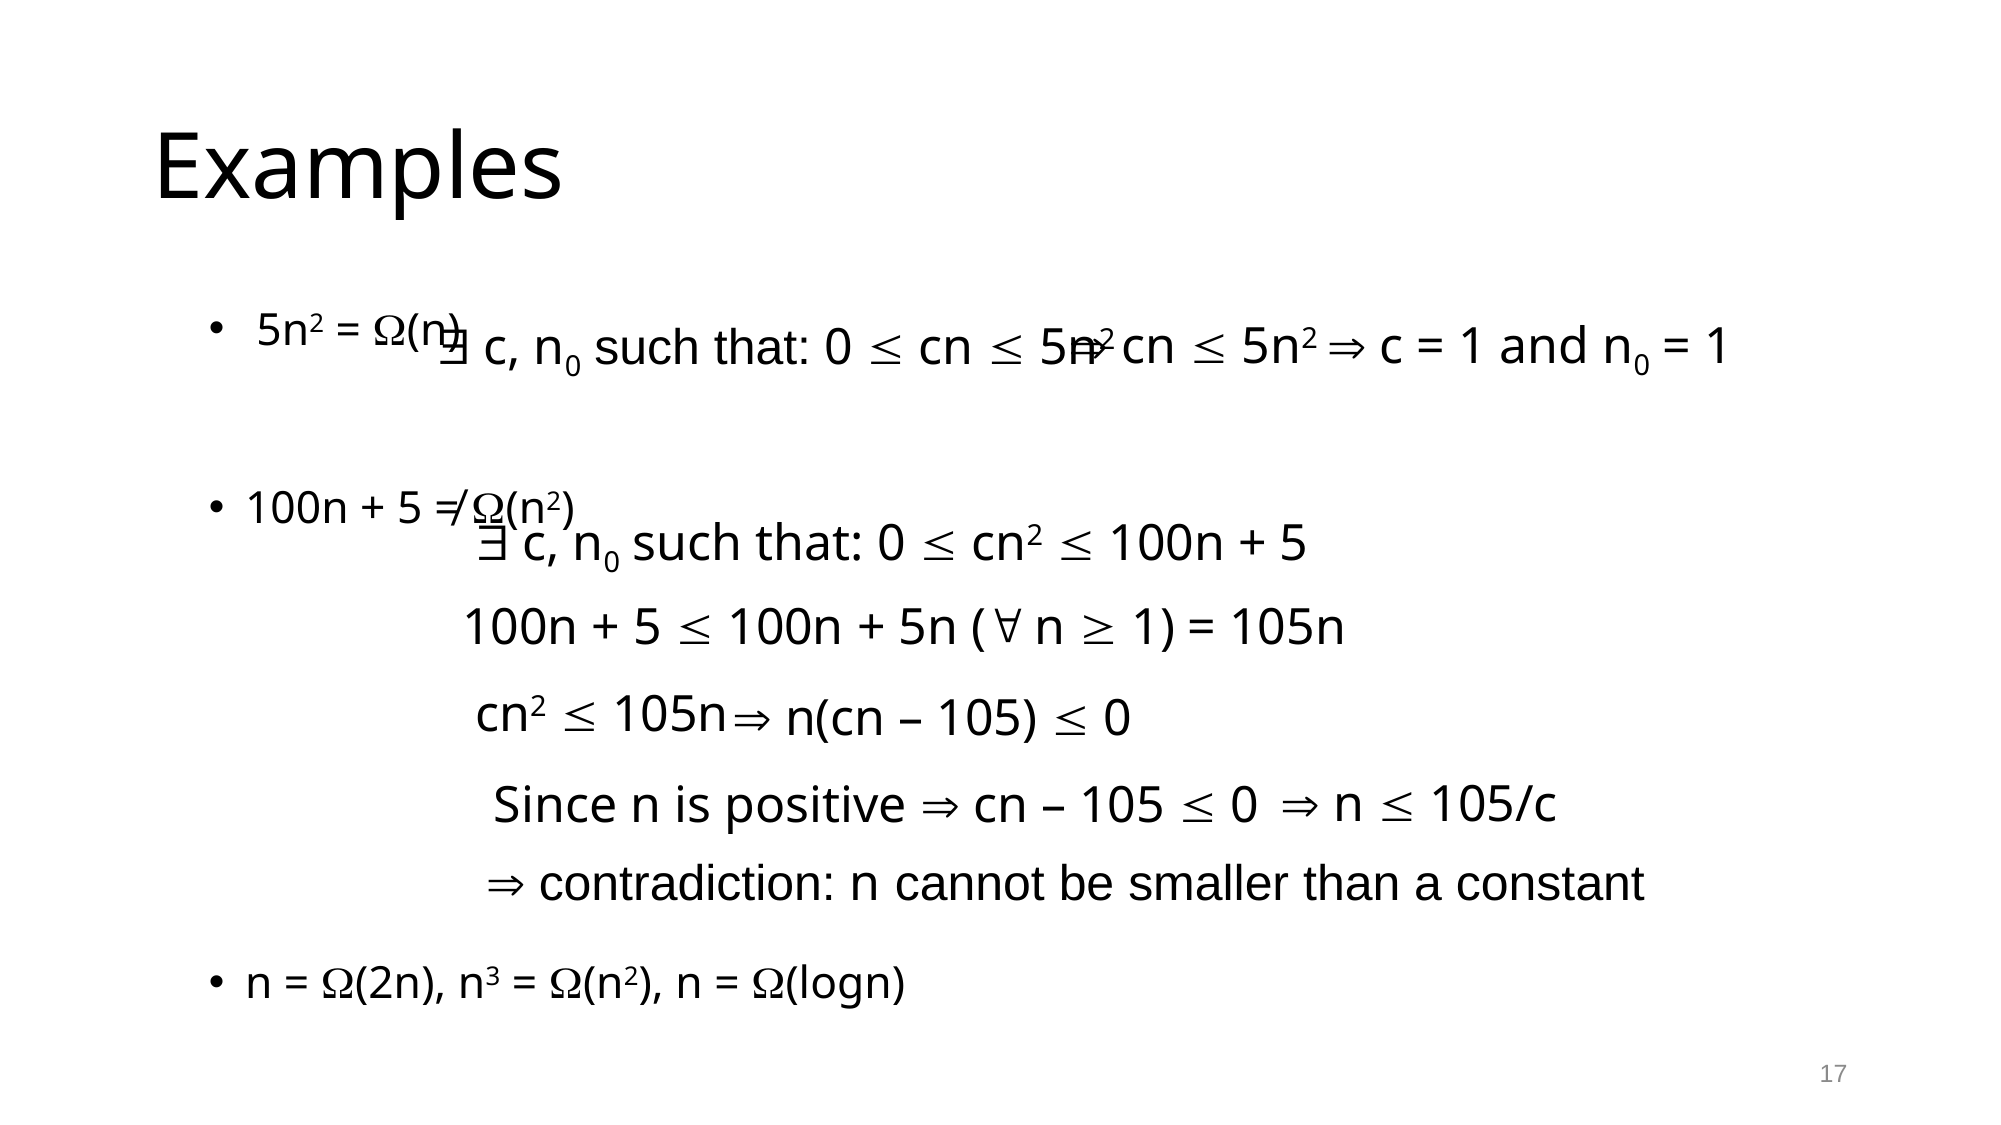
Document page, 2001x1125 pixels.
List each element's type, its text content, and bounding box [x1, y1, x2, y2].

text_box  n(cn – 105)  0 [717, 678, 1155, 753]
text_box 100n + 5  100n + 5n ( n  1) = 105n [447, 587, 1361, 662]
text_box  cn  5n2 [1053, 305, 1312, 381]
text_box cn2  105n [460, 674, 744, 750]
text_box  c, n0 such that: 0  cn2  100n + 5 [461, 503, 1324, 587]
text_box Since n is positive  cn – 105  0 [479, 765, 1275, 840]
title Examples [137, 59, 1863, 278]
text_box  contradiction: n cannot be smaller than a constant [471, 842, 1661, 918]
text_box  n  105/c [1265, 763, 1573, 839]
slide_number 17 [1412, 1042, 1863, 1103]
text_box  c, n0 such that: 0  cn  5n2 [347, 306, 1138, 390]
list 5n2 = (n) 100n + 5 ≠ (n2) n = (2n), n3 = (n2), n = (logn) [121, 266, 1847, 1022]
text_box  c = 1 and n0 = 1 [1312, 305, 1756, 389]
